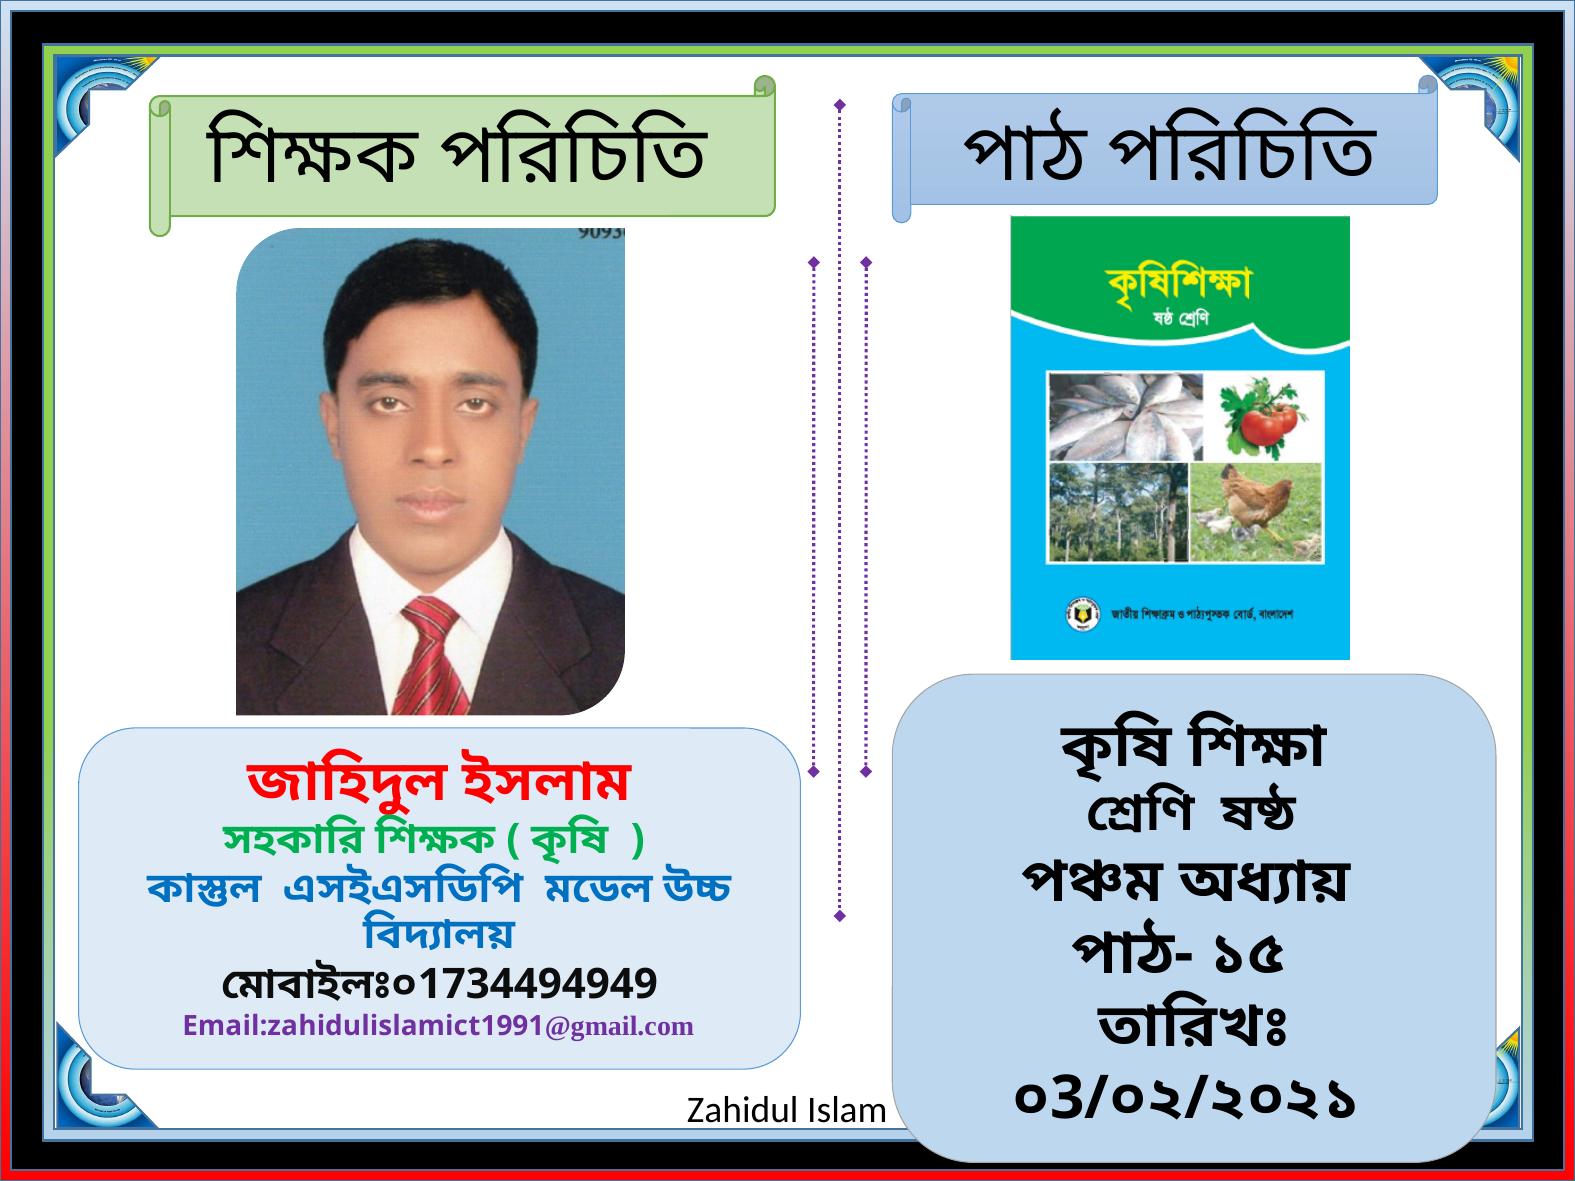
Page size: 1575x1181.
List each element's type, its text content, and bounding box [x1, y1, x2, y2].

picture [1484, 1033, 1517, 1127]
picture [1113, 611, 1123, 617]
picture [236, 227, 625, 716]
text_box জাহিদুল ইসলাম সহকারি শিক্ষক ( কৃষি ) কাস্তুল এসইএসডিপি মডেল উচ্চ বিদ্যালয় মোবাইলঃ০1734494949 Email:zahidulislamict1991@gmail.com [78, 727, 801, 1070]
picture [57, 58, 155, 152]
picture [1163, 611, 1170, 618]
text_box কৃষি শিক্ষা শ্রেণি ষষ্ঠ পঞ্চম অধ্যায় পাঠ- ১৫ তারিখঃ ০3/০২/২০২১ [891, 673, 1497, 1163]
text_box Zahidul Islam [521, 1077, 1054, 1141]
picture [1010, 215, 1350, 660]
picture [59, 1028, 153, 1126]
picture [1206, 611, 1221, 617]
picture [1423, 57, 1517, 155]
picture [1268, 611, 1280, 616]
picture [1125, 608, 1130, 617]
picture [1242, 610, 1252, 617]
picture [1046, 371, 1324, 564]
text_box শিক্ষক পরিচিতি [148, 75, 776, 238]
text_box পাঠ পরিচিতি [891, 74, 1438, 224]
picture [1066, 598, 1100, 631]
picture [1146, 611, 1161, 616]
